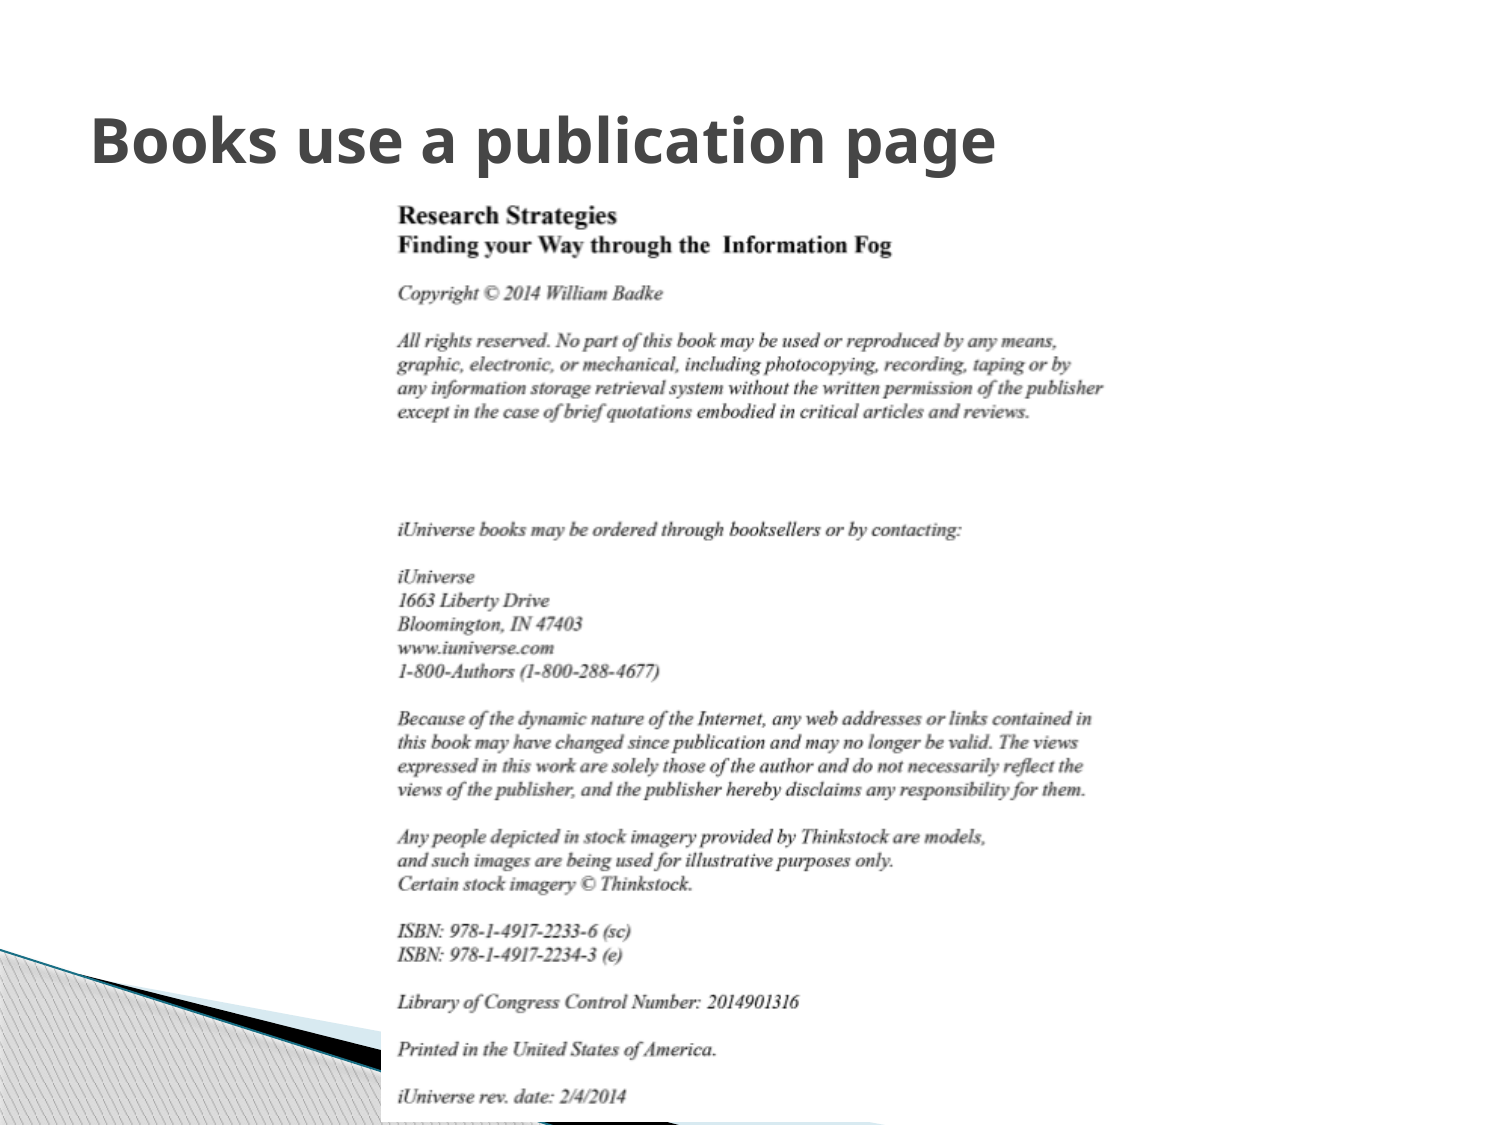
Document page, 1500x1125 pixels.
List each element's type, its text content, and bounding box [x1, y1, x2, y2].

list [380, 185, 1119, 1122]
title Books use a publication page [75, 45, 1425, 233]
